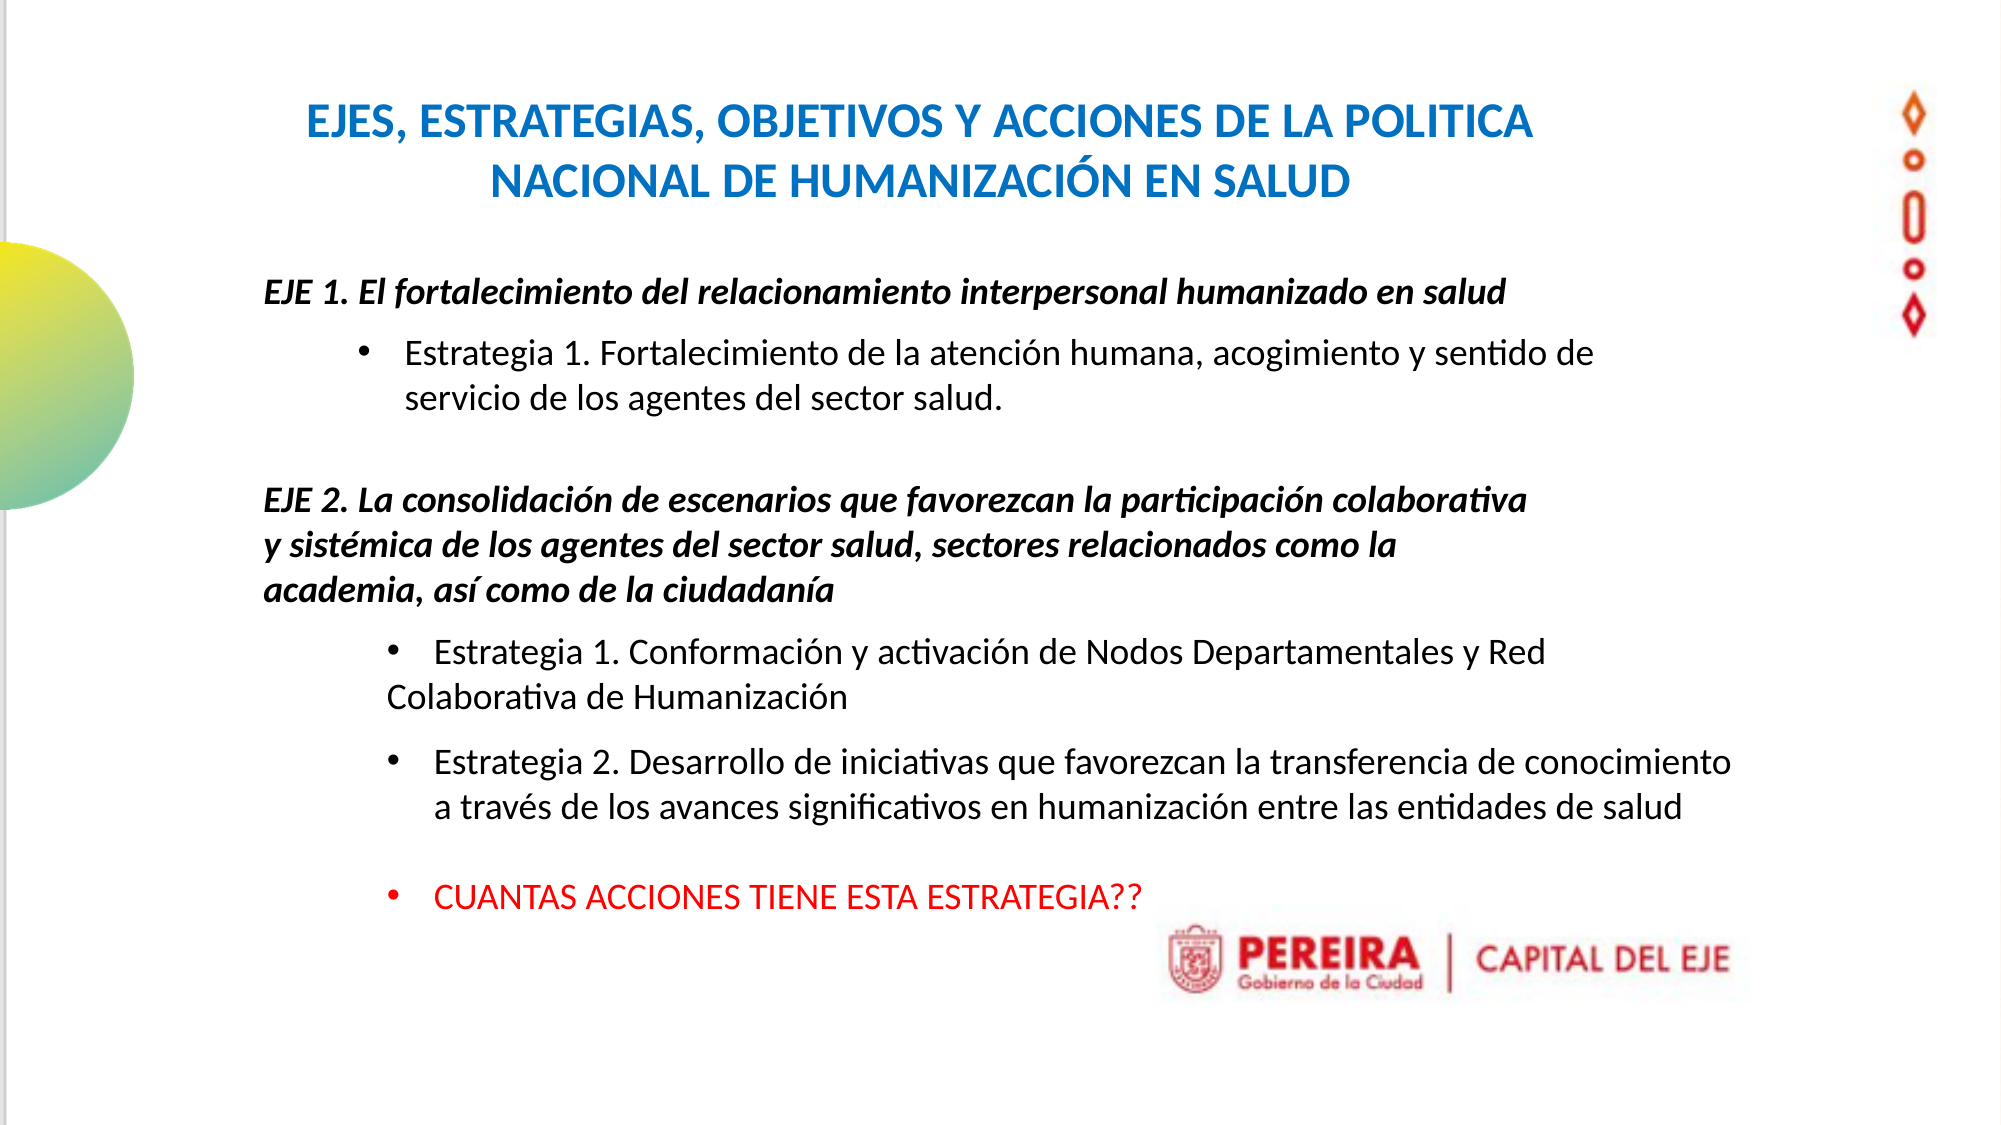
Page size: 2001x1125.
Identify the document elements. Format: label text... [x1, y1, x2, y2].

text_box EJE 2. La consolidación de escenarios que favorezcan la participación colaborativa y sistémica de los agentes del sector salud, sectores relacionados como la academia, así como de la ciudadanía [248, 467, 1563, 618]
text_box EJE 1. El fortalecimiento del relacionamiento interpersonal humanizado en salud [248, 259, 1657, 320]
text_box Estrategia 2. Desarrollo de iniciativas que favorezcan la transferencia de conocimiento a través de los avances significativos en humanización entre las entidades de salud CUANTAS ACCIONES TIENE ESTA ESTRATEGIA?? [372, 729, 1763, 925]
text_box Estrategia 1. Fortalecimiento de la atención humana, acogimiento y sentido de servicio de los agentes del sector salud. [342, 320, 1657, 425]
text_box EJES, ESTRATEGIAS, OBJETIVOS Y ACCIONES DE LA POLITICA NACIONAL DE HUMANIZACIÓN EN SALUD [184, 79, 1657, 215]
text_box Estrategia 1. Conformación y activación de Nodos Departamentales y Red Colaborativa de Humanización [372, 619, 1686, 725]
picture [0, 242, 136, 510]
